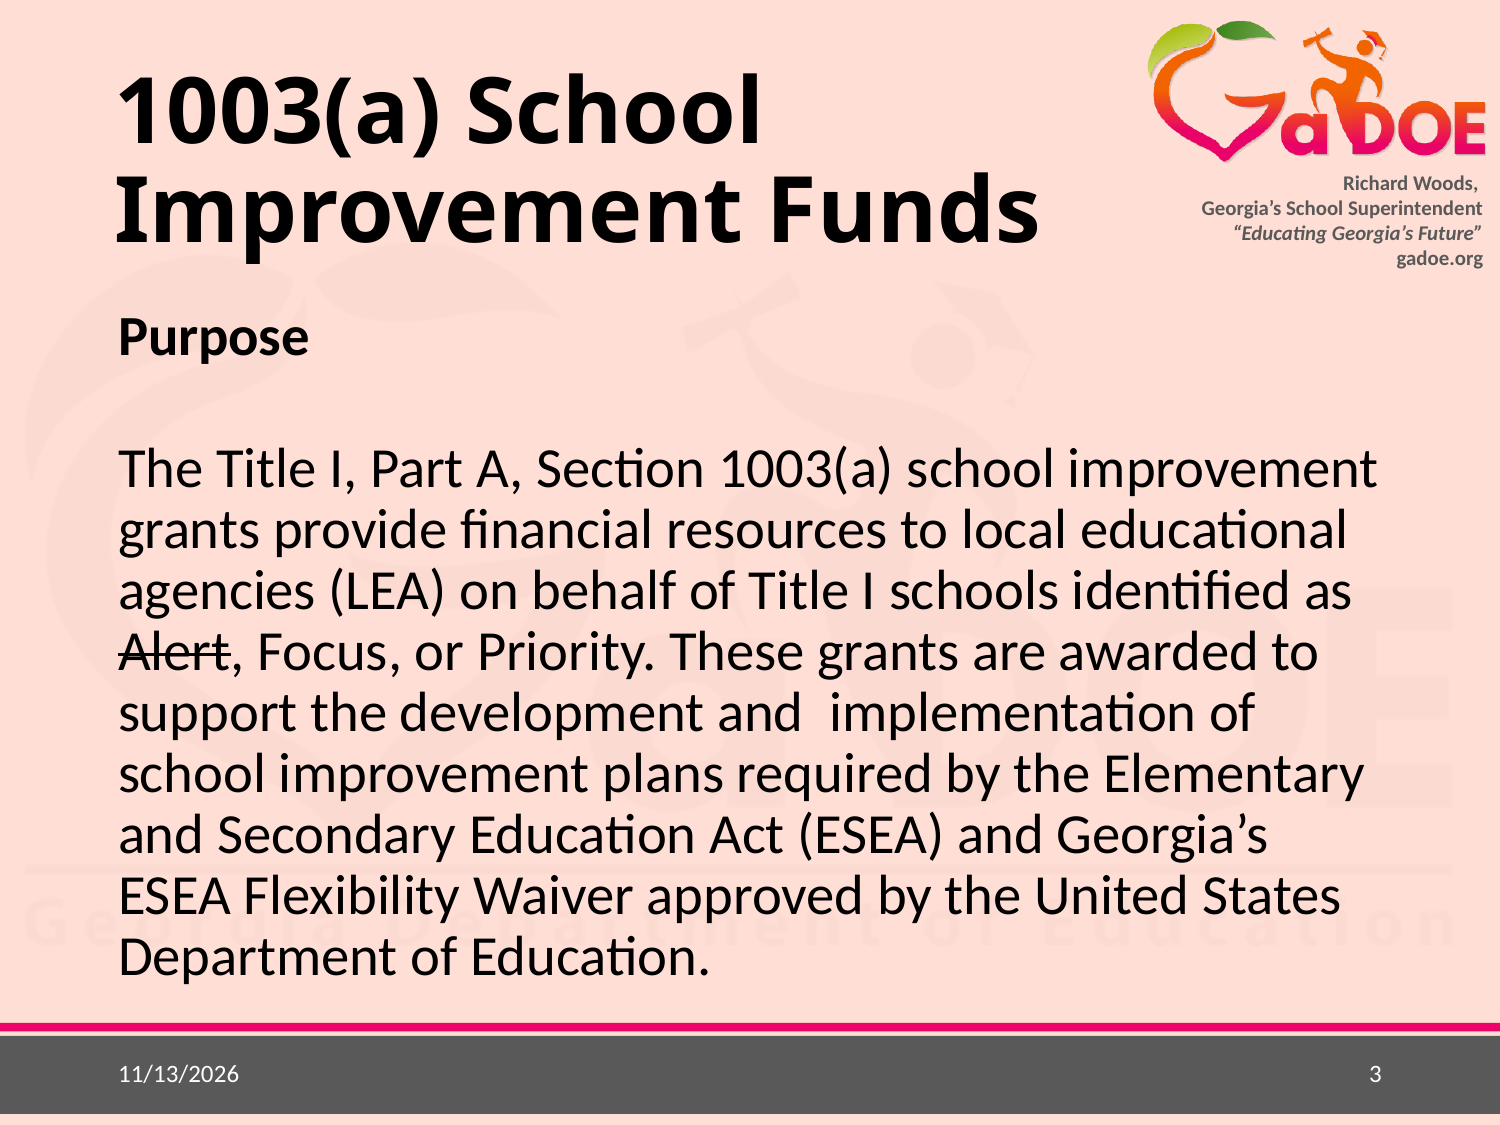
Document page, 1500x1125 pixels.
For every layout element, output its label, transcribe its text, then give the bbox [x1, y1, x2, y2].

title 1003(a) School Improvement Funds [99, 54, 1136, 273]
slide_number 3 [1059, 1042, 1397, 1103]
picture [1135, 8, 1499, 164]
picture [19, 235, 1473, 980]
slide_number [103, 1042, 441, 1103]
list Purpose The Title I, Part A, Section 1003(a) school improvement grants provide financial resources to local educational agencies (LEA) on behalf of Title I schools identified as Alert, Focus, or Priority. These grants are awarded to support the development and implementation of school improvement plans required by the Elementary and Secondary Education Act (ESEA) and Georgia’s ESEA Flexibility Waiver approved by the United States Department of Education. [103, 299, 1397, 1014]
